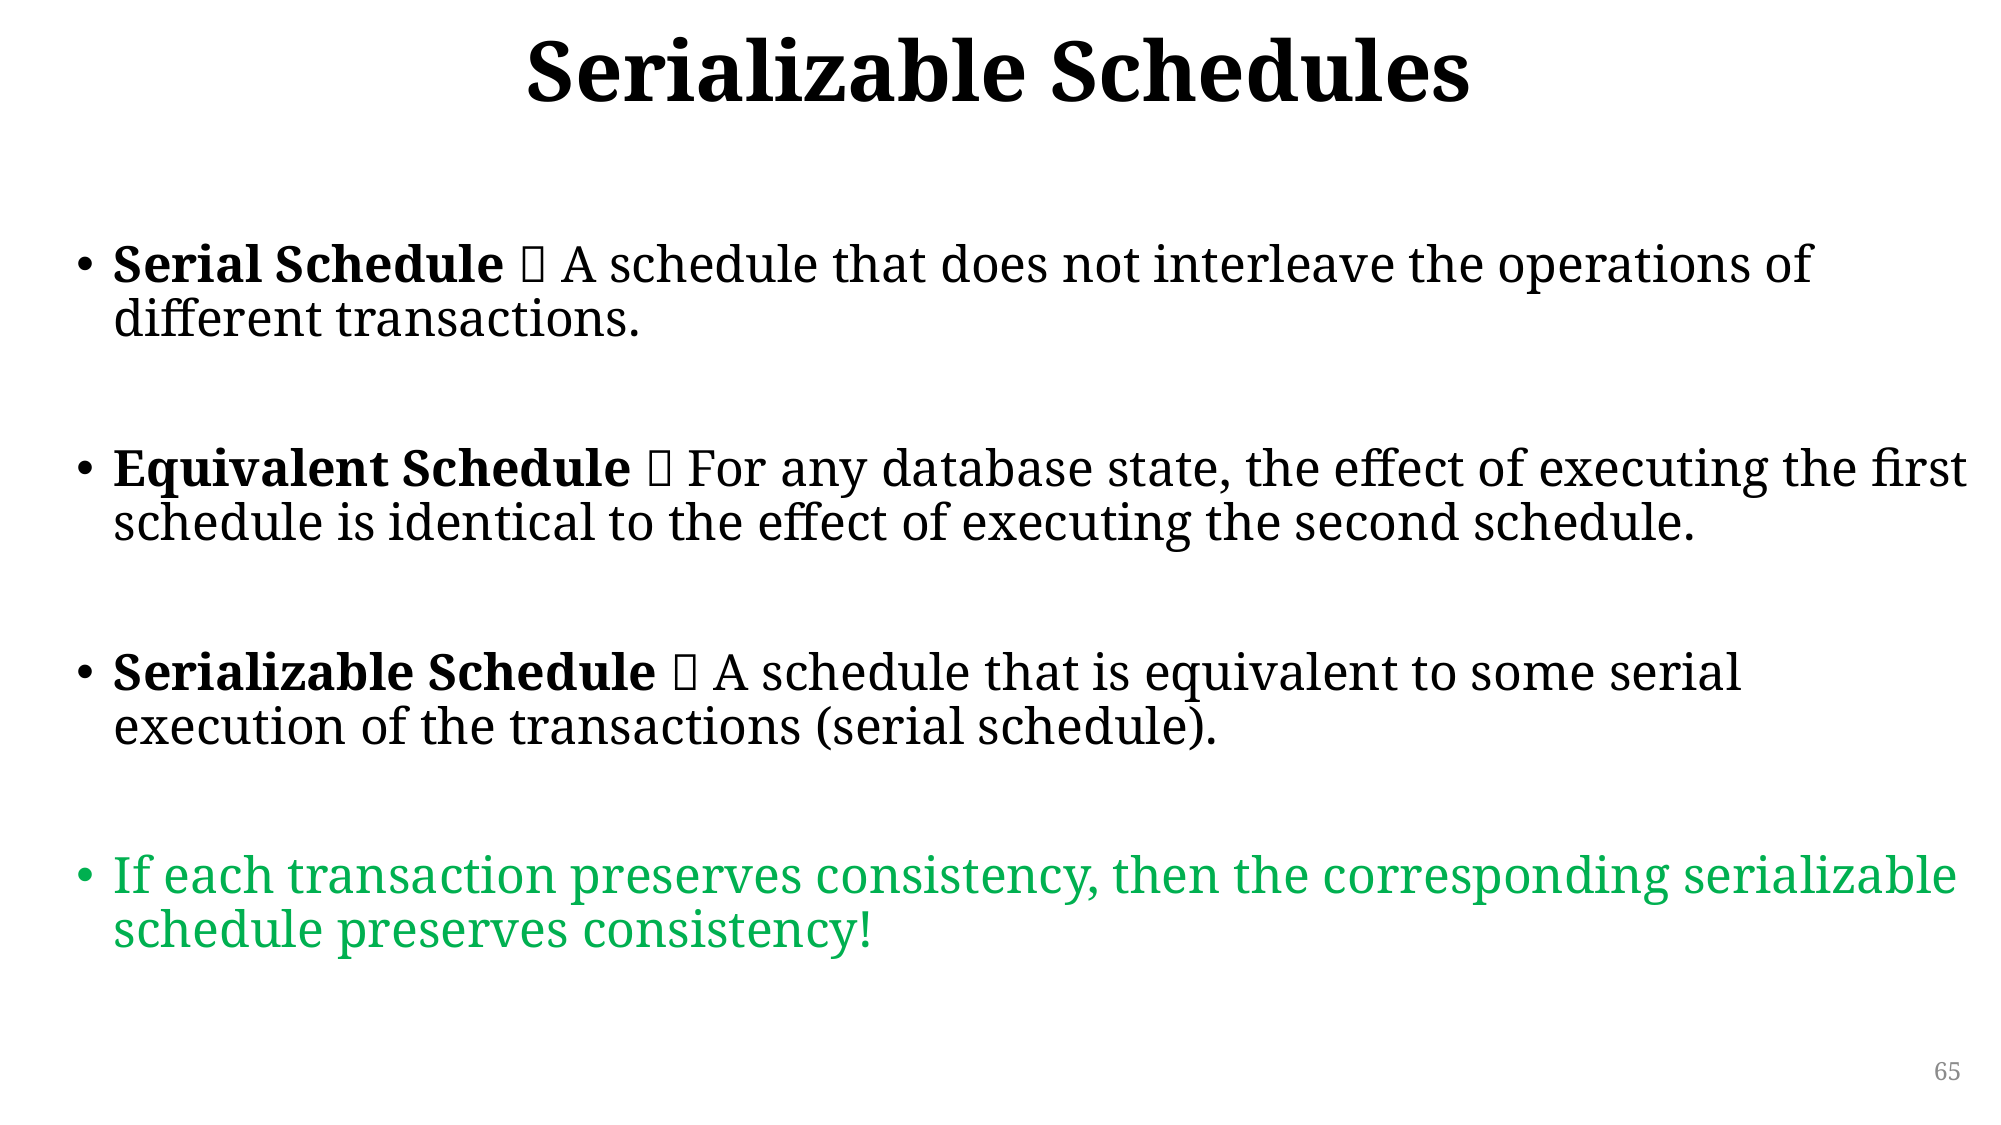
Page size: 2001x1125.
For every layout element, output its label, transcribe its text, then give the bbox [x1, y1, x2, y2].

title Serializable Schedules [137, 0, 1863, 149]
slide_number 65 [1526, 1060, 1977, 1103]
list Serial Schedule  A schedule that does not interleave the operations of different transactions. Equivalent Schedule  For any database state, the effect of executing the first schedule is identical to the effect of executing the second schedule. Serializable Schedule  A schedule that is equivalent to some serial execution of the transactions (serial schedule). If each transaction preserves consistency, then the corresponding serializable schedule preserves consistency! [61, 232, 2000, 1060]
